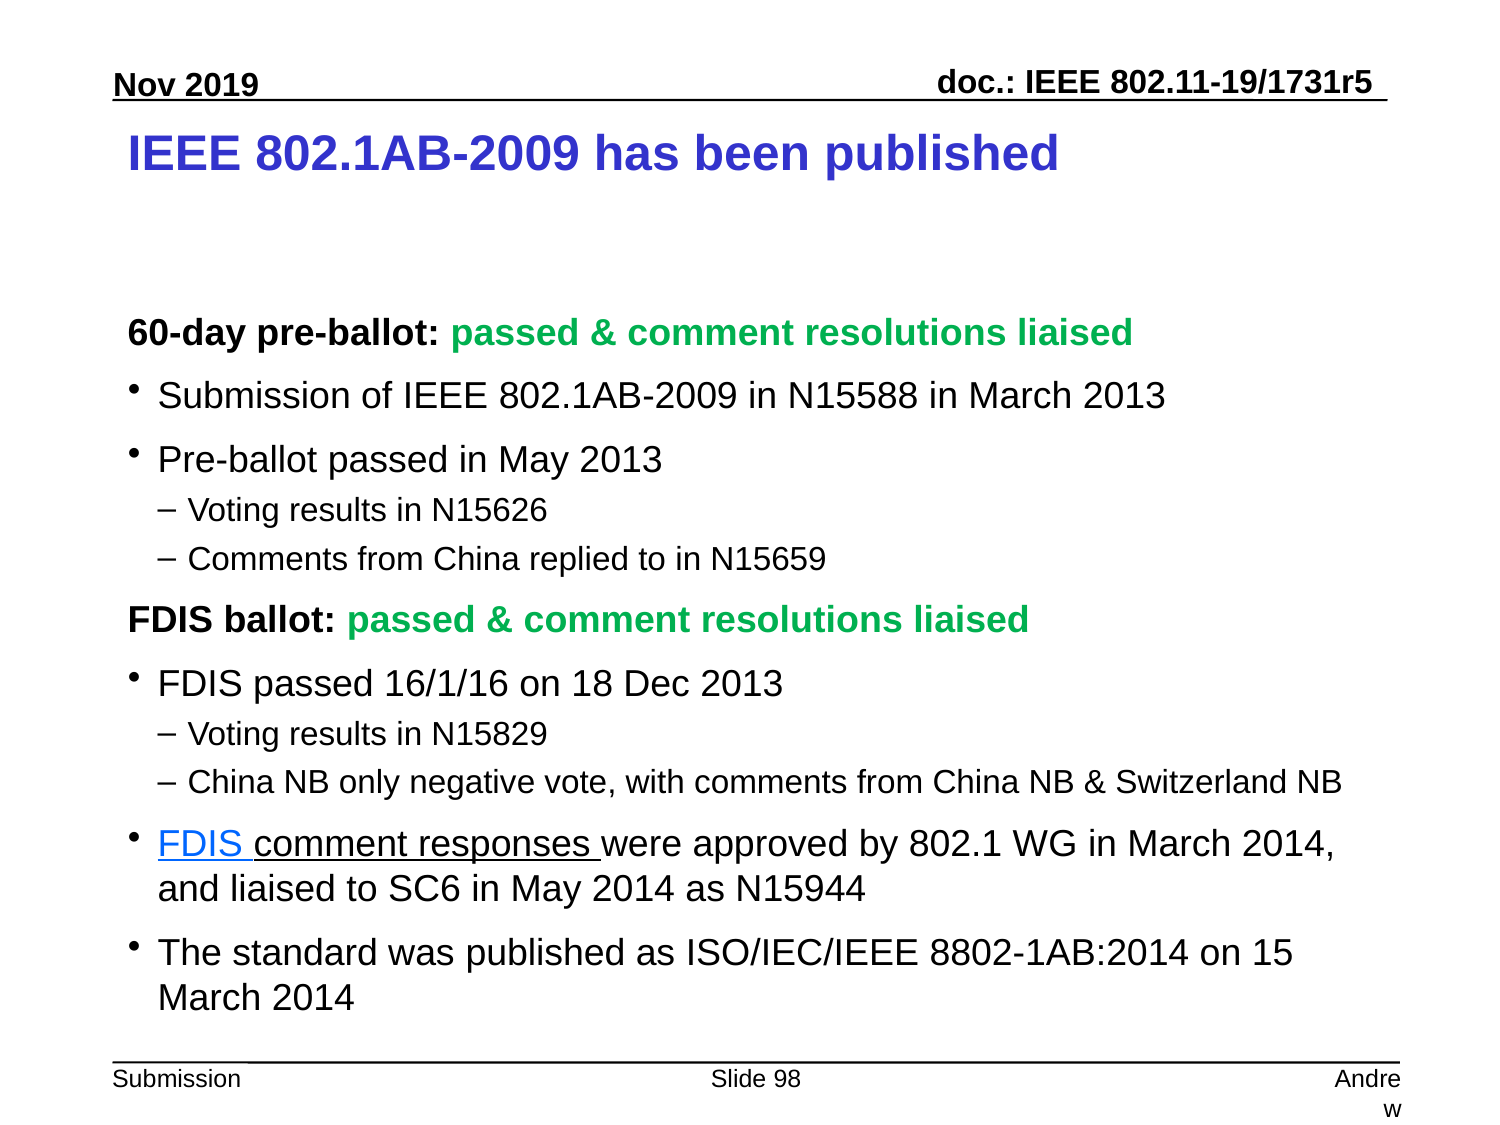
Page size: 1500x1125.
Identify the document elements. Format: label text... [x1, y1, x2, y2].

list 60-day pre-ballot: passed & comment resolutions liaised Submission of IEEE 802.1AB-2009 in N15588 in March 2013 Pre-ballot passed in May 2013 Voting results in N15626 Comments from China replied to in N15659 FDIS ballot: passed & comment resolutions liaised FDIS passed 16/1/16 on 18 Dec 2013 Voting results in N15829 China NB only negative vote, with comments from China NB & Switzerland NB FDIS comment responses were approved by 802.1 WG in March 2014, and liaised to SC6 in May 2014 as N15944 The standard was published as ISO/IEC/IEEE 8802-1AB:2014 on 15 March 2014 [112, 299, 1388, 975]
title IEEE 802.1AB-2009 has been published [112, 112, 1475, 288]
slide_number Slide 98 [709, 1061, 803, 1093]
footer Andrew Myles, Cisco [1320, 1061, 1402, 1093]
